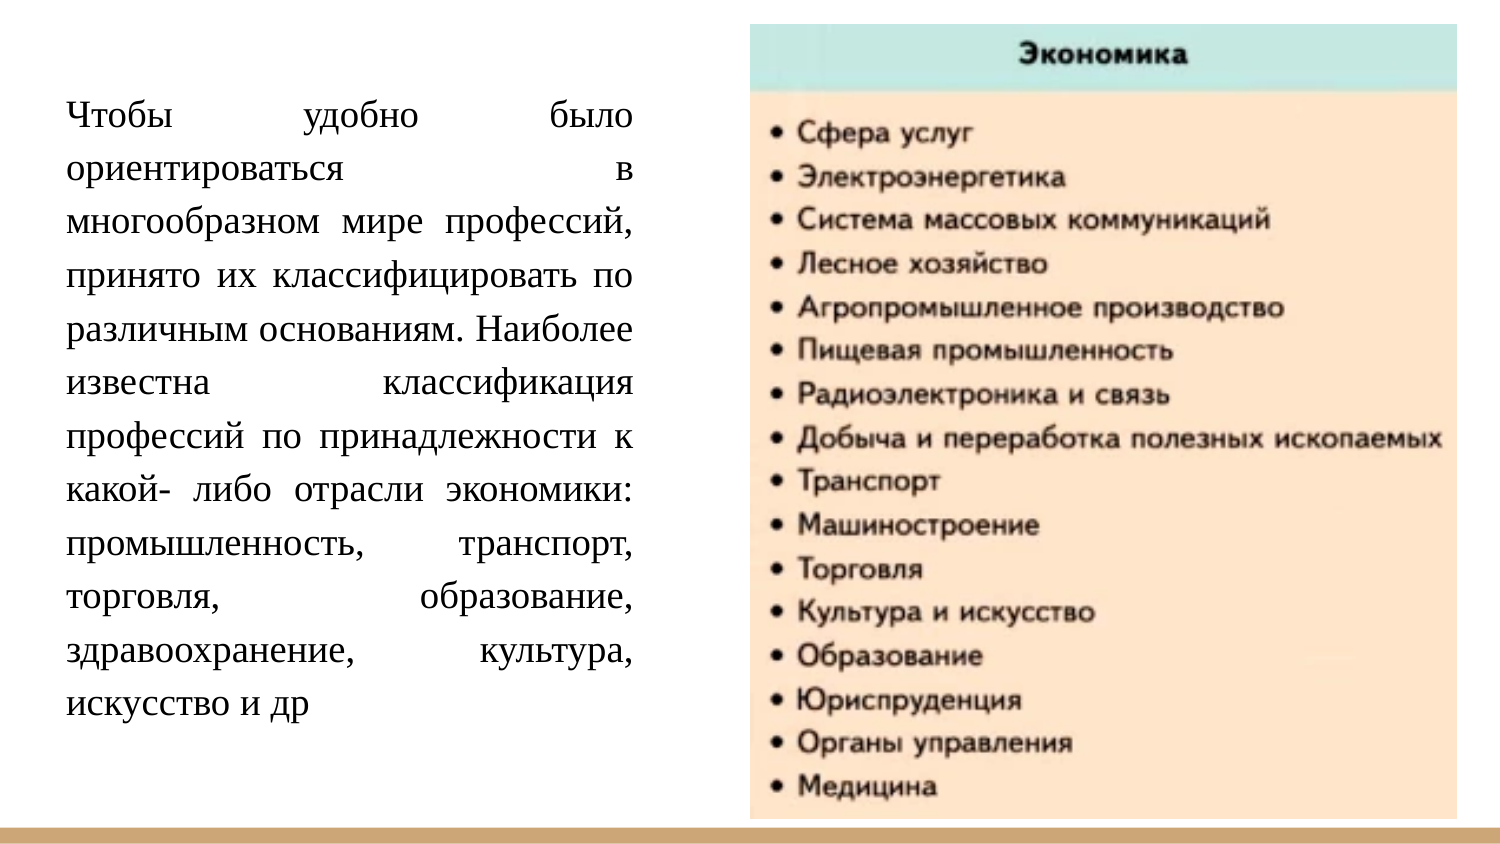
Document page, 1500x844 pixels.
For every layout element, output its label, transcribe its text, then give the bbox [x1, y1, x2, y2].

list Чтобы удобно было ориентироваться в многообразном мире профессий, принято их классифицировать по различным основаниям. Наиболее известна классификация профессий по принадлежности к какой- либо отрасли экономики: промышленность, транспорт, торговля, образование, здравоохранение, культура, искусство и др [51, 66, 650, 752]
picture [749, 24, 1458, 820]
